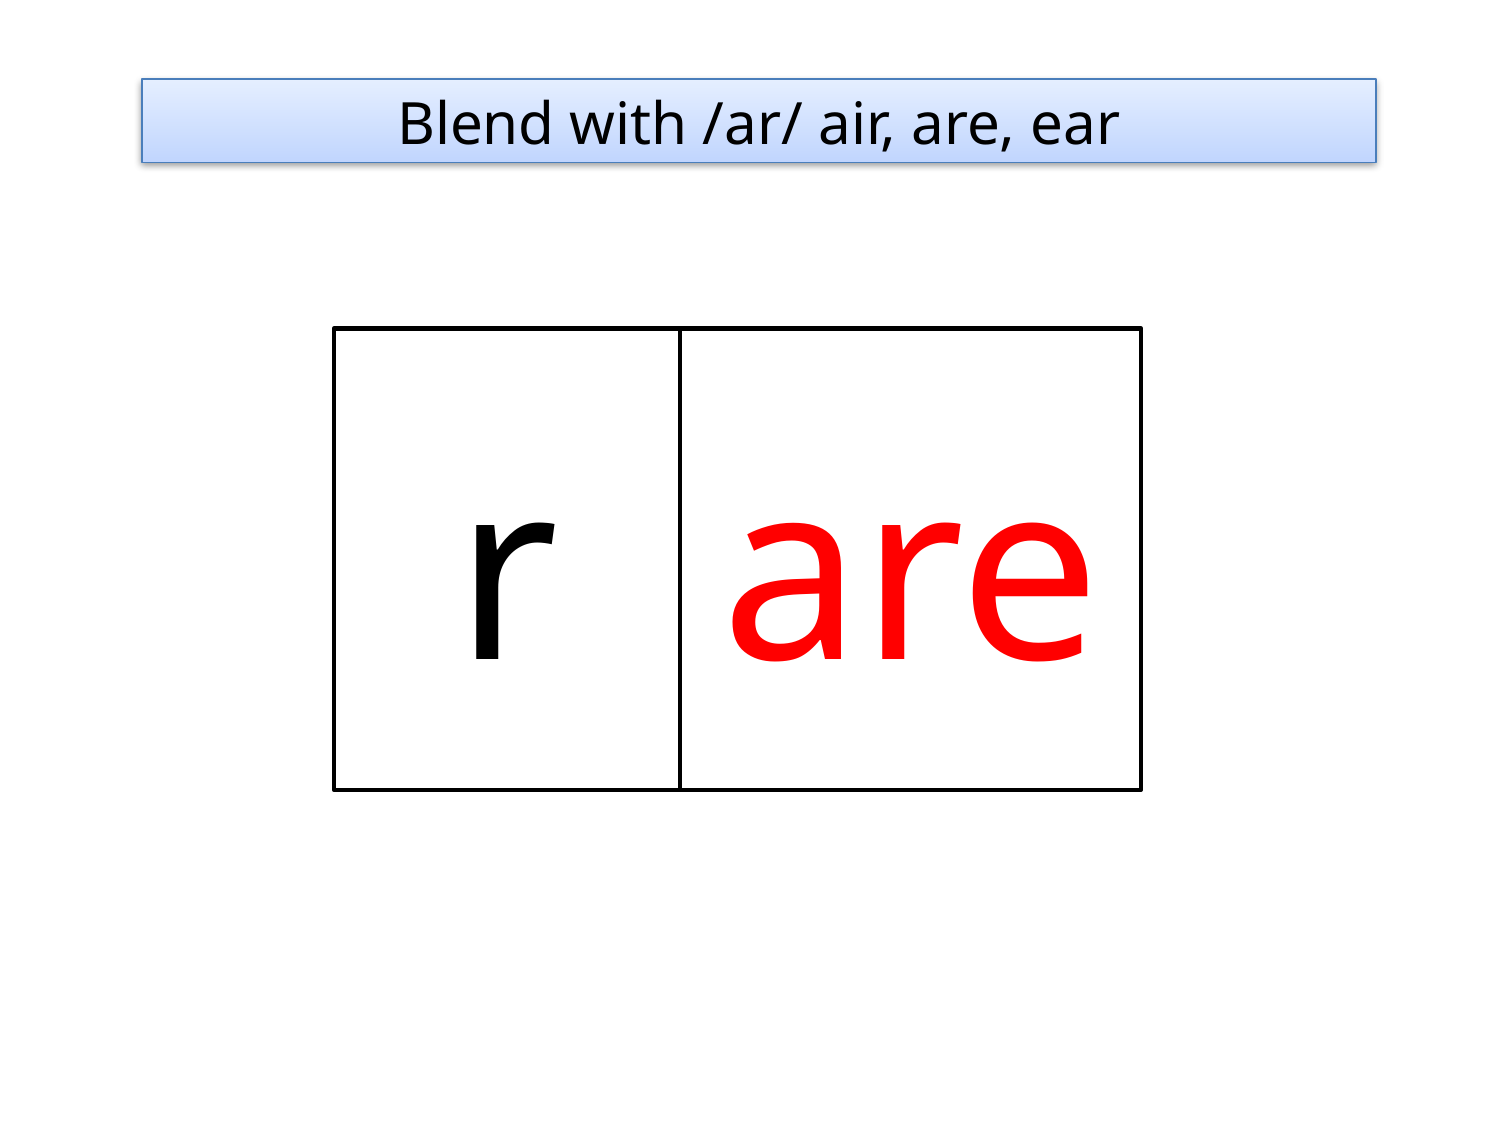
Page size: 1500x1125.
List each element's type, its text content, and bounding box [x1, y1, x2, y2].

text_box r [332, 326, 678, 792]
text_box are [678, 326, 1143, 792]
text_box Blend with /ar/ air, are, ear [141, 78, 1377, 163]
